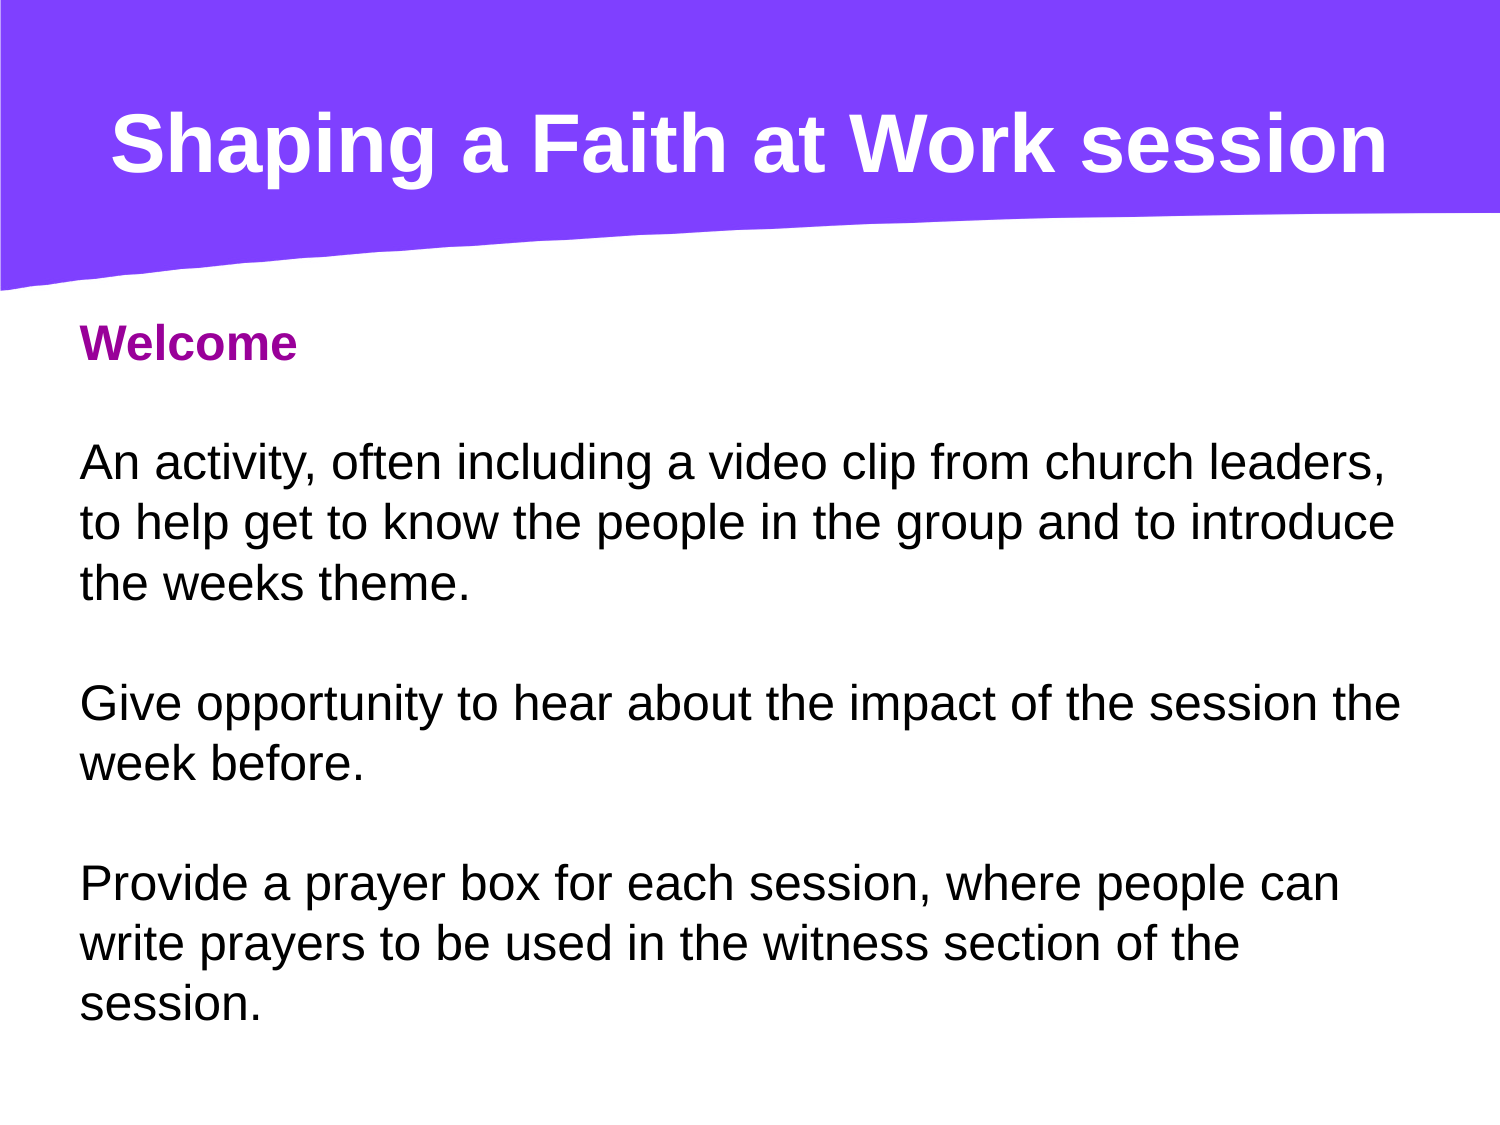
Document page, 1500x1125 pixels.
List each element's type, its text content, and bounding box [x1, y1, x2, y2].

text_box Welcome An activity, often including a video clip from church leaders, to help get to know the people in the group and to introduce the weeks theme. Give opportunity to hear about the impact of the session the week before. Provide a prayer box for each session, where people can write prayers to be used in the witness section of the session. [64, 302, 1453, 1125]
picture [0, 0, 1500, 291]
